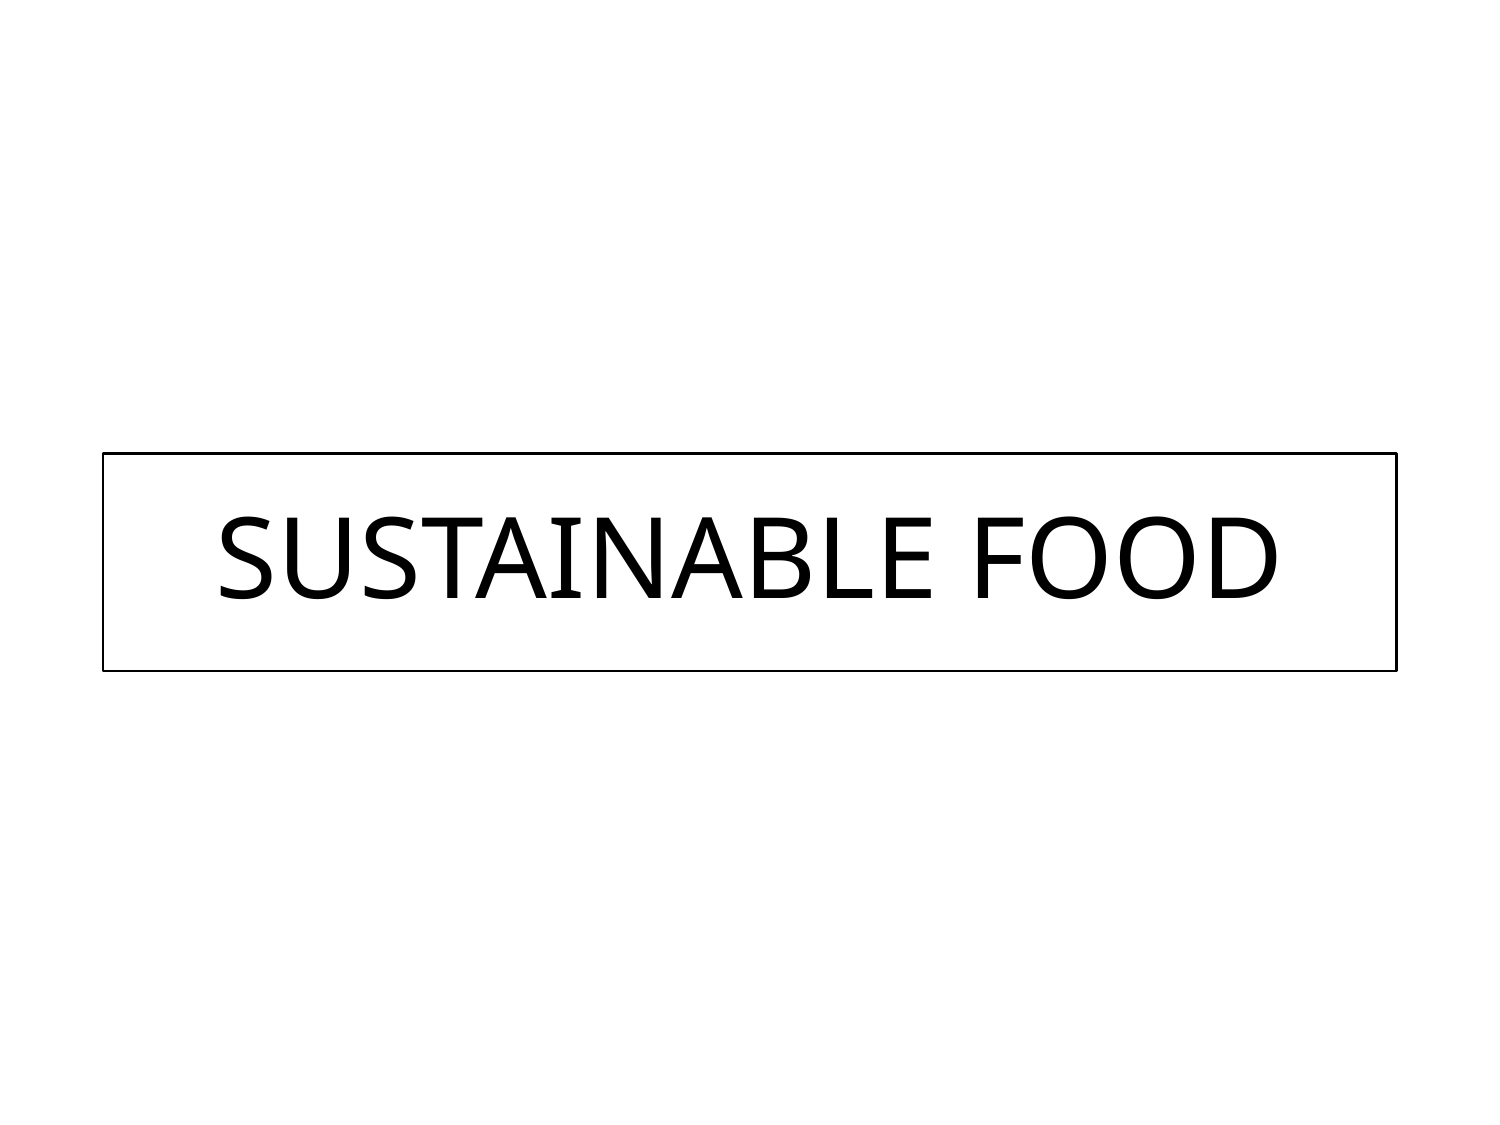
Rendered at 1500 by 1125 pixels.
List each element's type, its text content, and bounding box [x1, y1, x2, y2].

text_box SUSTAINABLE FOOD [103, 453, 1397, 672]
